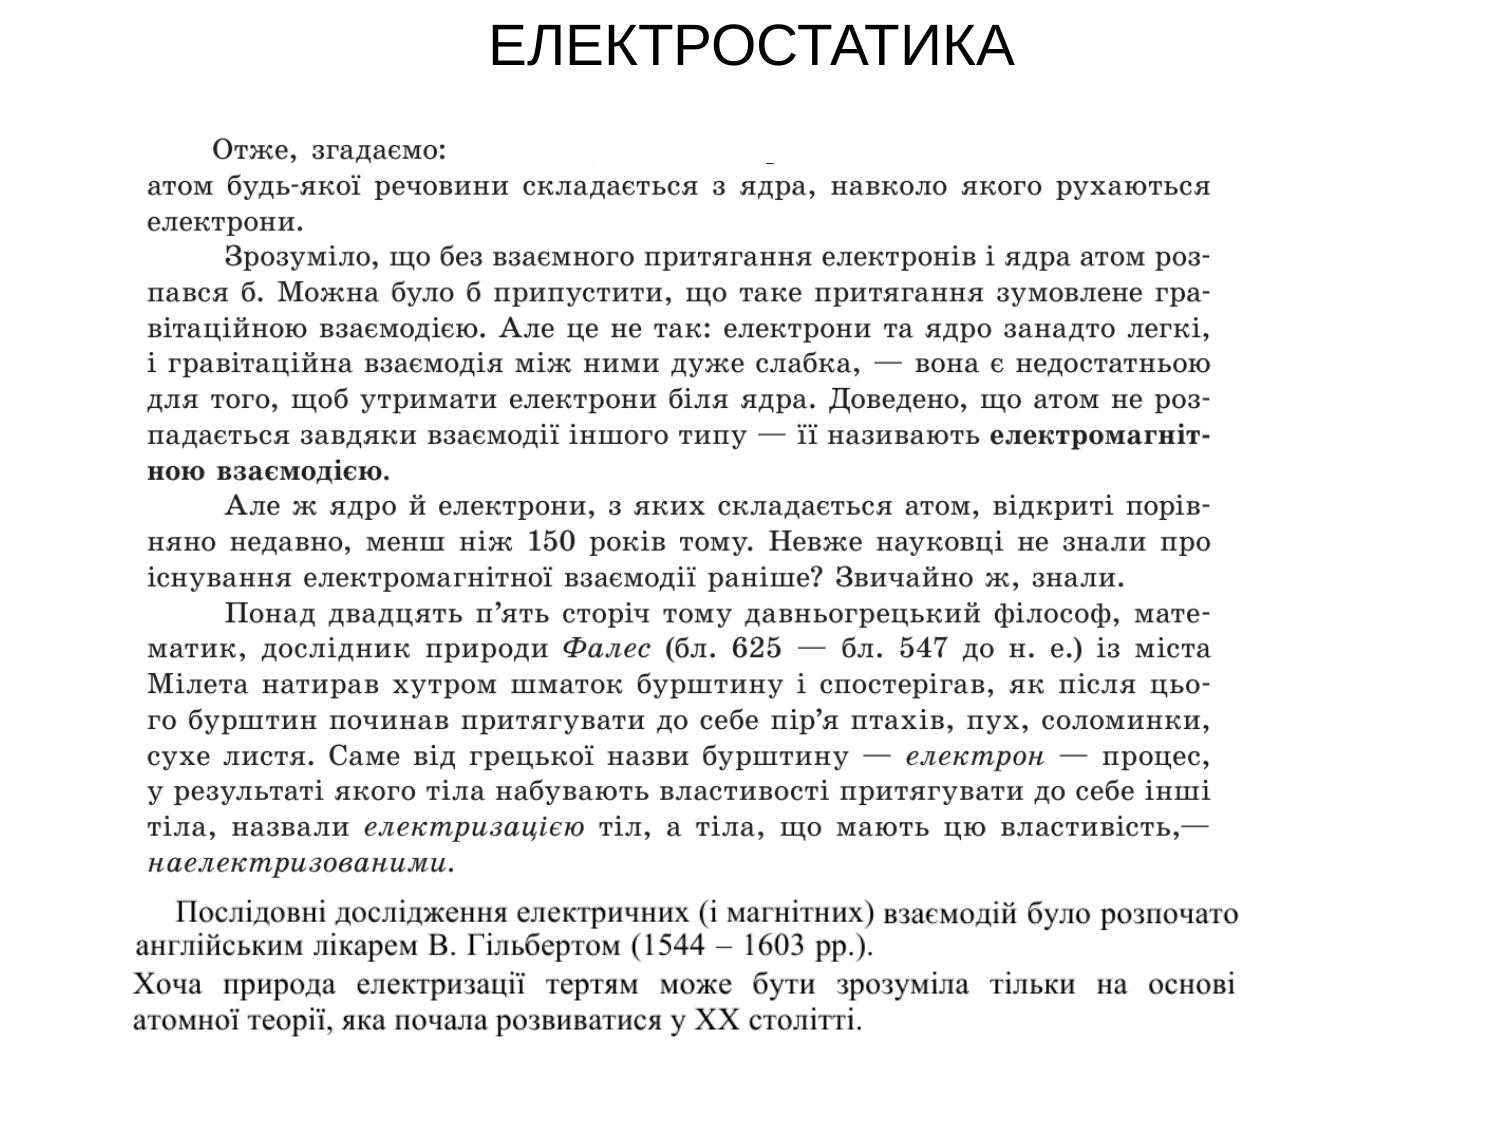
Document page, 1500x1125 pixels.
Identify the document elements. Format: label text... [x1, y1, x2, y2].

text_box ЕЛЕКТРОСТАТИКА [76, 0, 1427, 79]
picture [135, 125, 1223, 878]
picture [111, 892, 1247, 1038]
